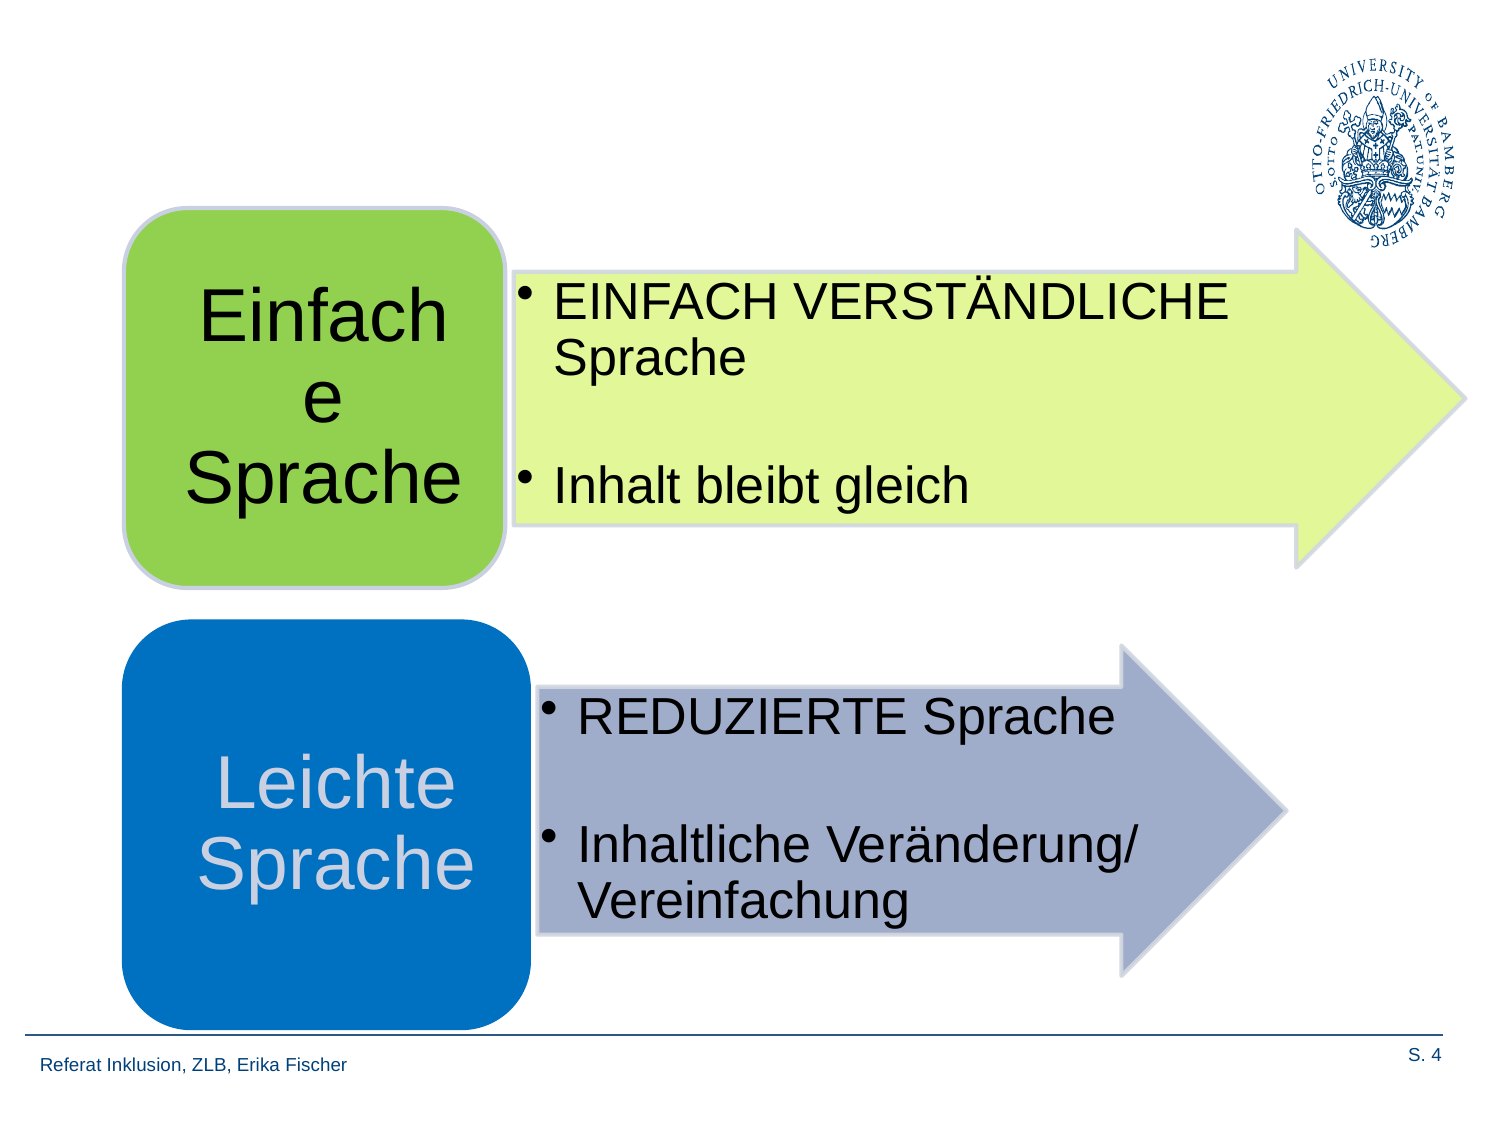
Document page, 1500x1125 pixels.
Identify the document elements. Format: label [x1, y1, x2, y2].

list [123, 207, 1475, 1041]
